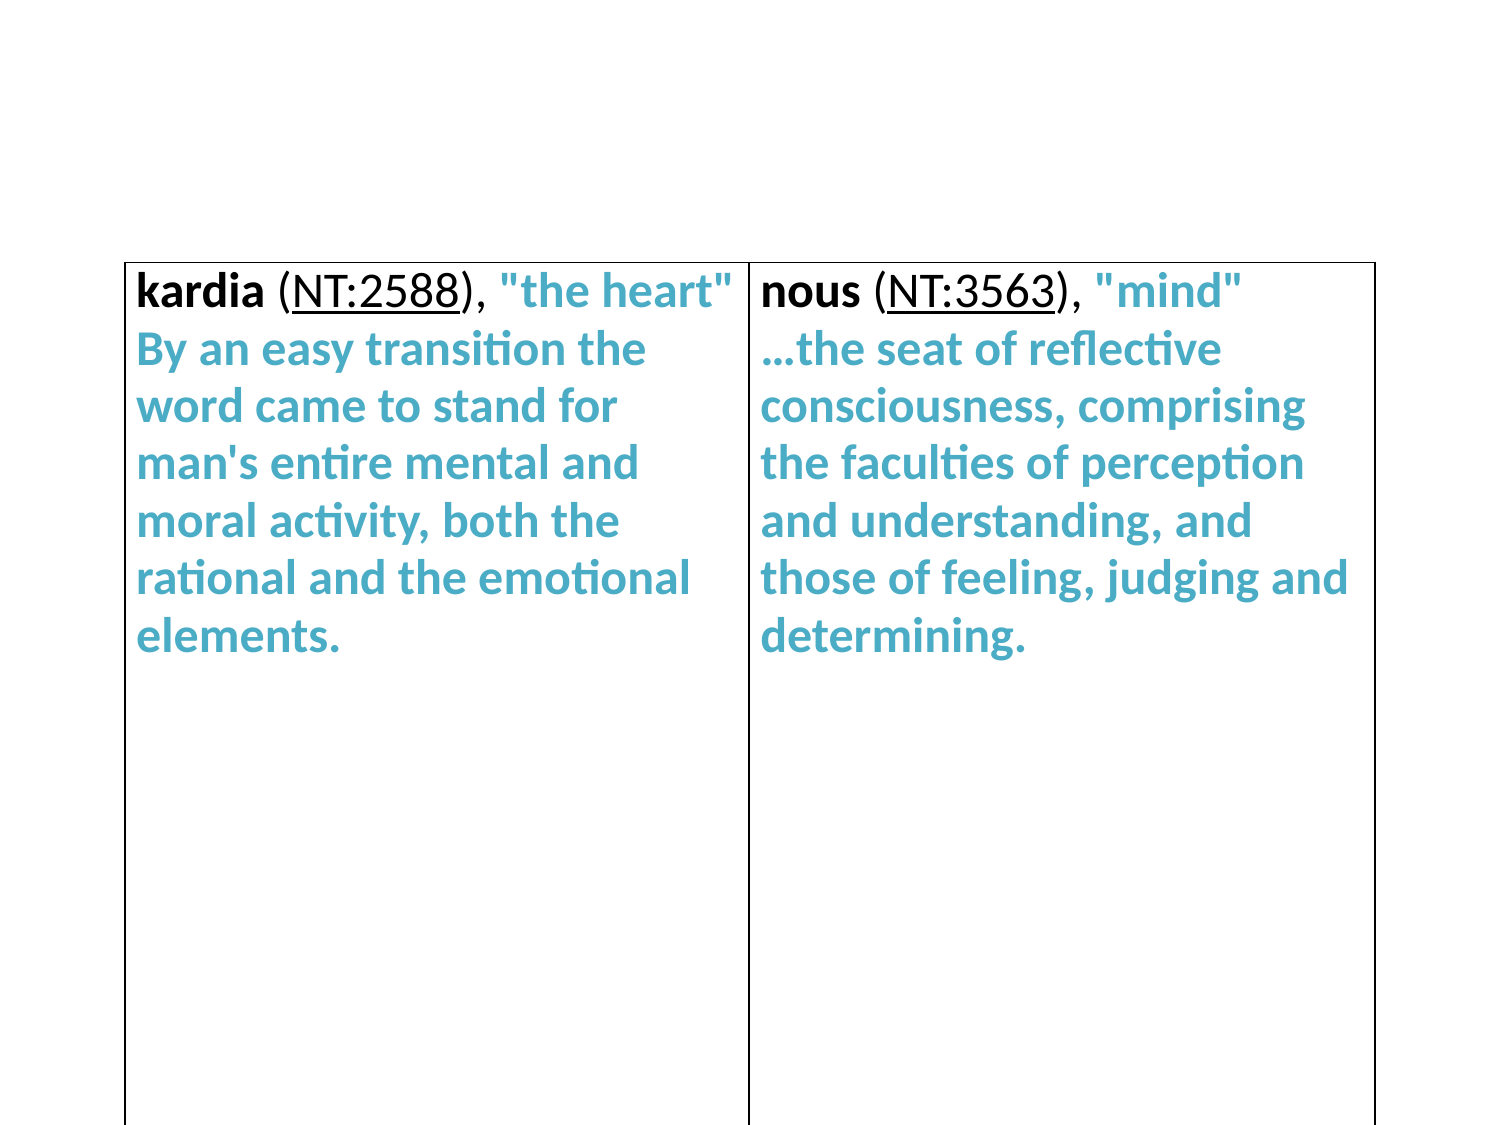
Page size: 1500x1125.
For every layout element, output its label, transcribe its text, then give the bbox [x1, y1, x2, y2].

table_header nous (‎NT:3563), "mind" …the seat of reflective consciousness, comprising the faculties of perception and understanding, and those of feeling, judging and determining. [750, 263, 1374, 1125]
table_header kardia (‎NT:2588), "the heart" By an easy transition the word came to stand for man's entire mental and moral activity, both the rational and the emotional elements. [126, 263, 748, 1125]
